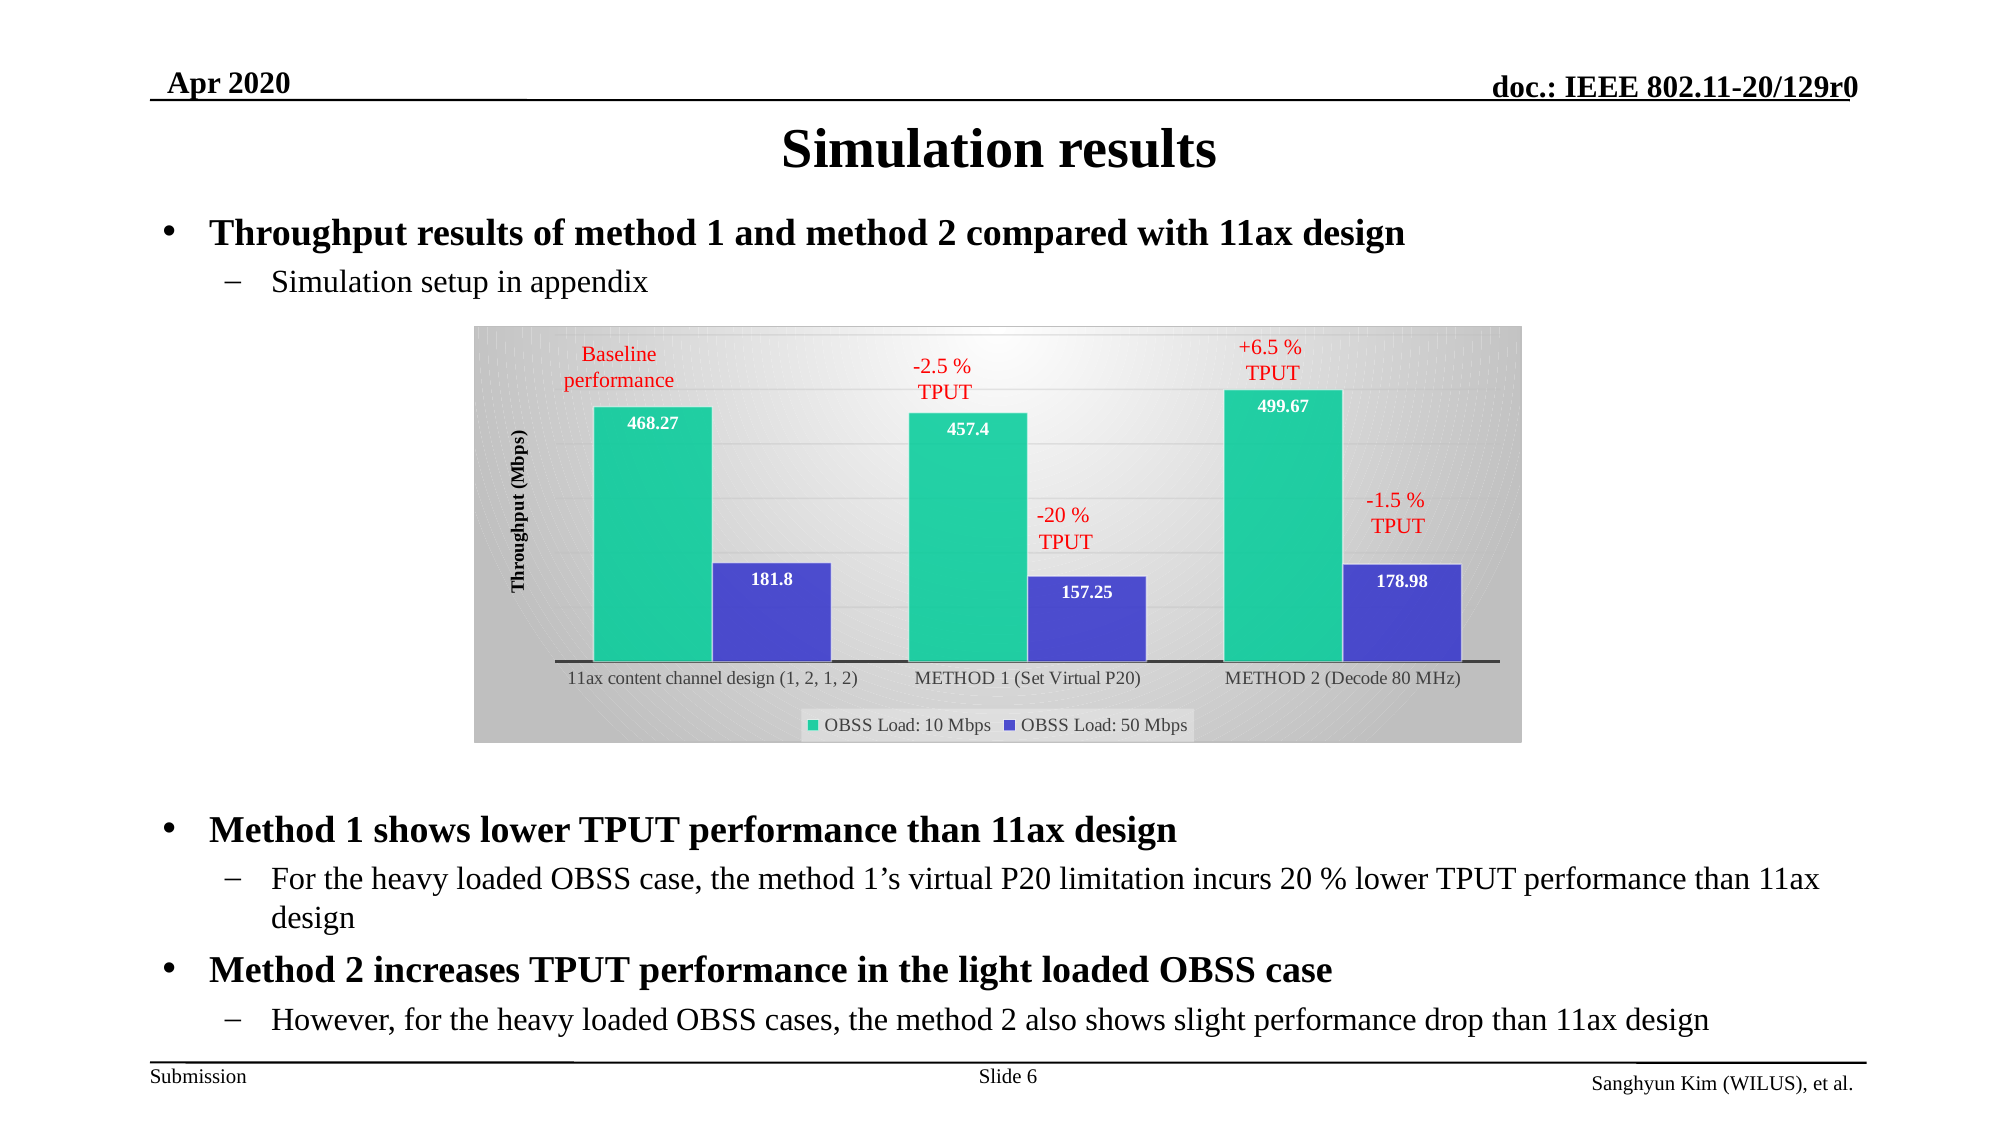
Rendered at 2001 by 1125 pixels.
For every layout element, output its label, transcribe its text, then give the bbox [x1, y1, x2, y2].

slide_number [152, 54, 563, 100]
list Throughput results of method 1 and method 2 compared with 11ax design Simulation setup in appendix Method 1 shows lower TPUT performance than 11ax design For the heavy loaded OBSS case, the method 1’s virtual P20 limitation incurs 20 % lower TPUT performance than 11ax design Method 2 increases TPUT performance in the light loaded OBSS case However, for the heavy loaded OBSS cases, the method 2 also shows slight performance drop than 11ax design [149, 200, 1922, 1046]
slide_number Slide 6 [950, 1061, 1067, 1123]
footer Sanghyun Kim (WILUS), et al. [1171, 1062, 1869, 1092]
title Simulation results [149, 79, 1850, 210]
chart [473, 325, 1523, 744]
